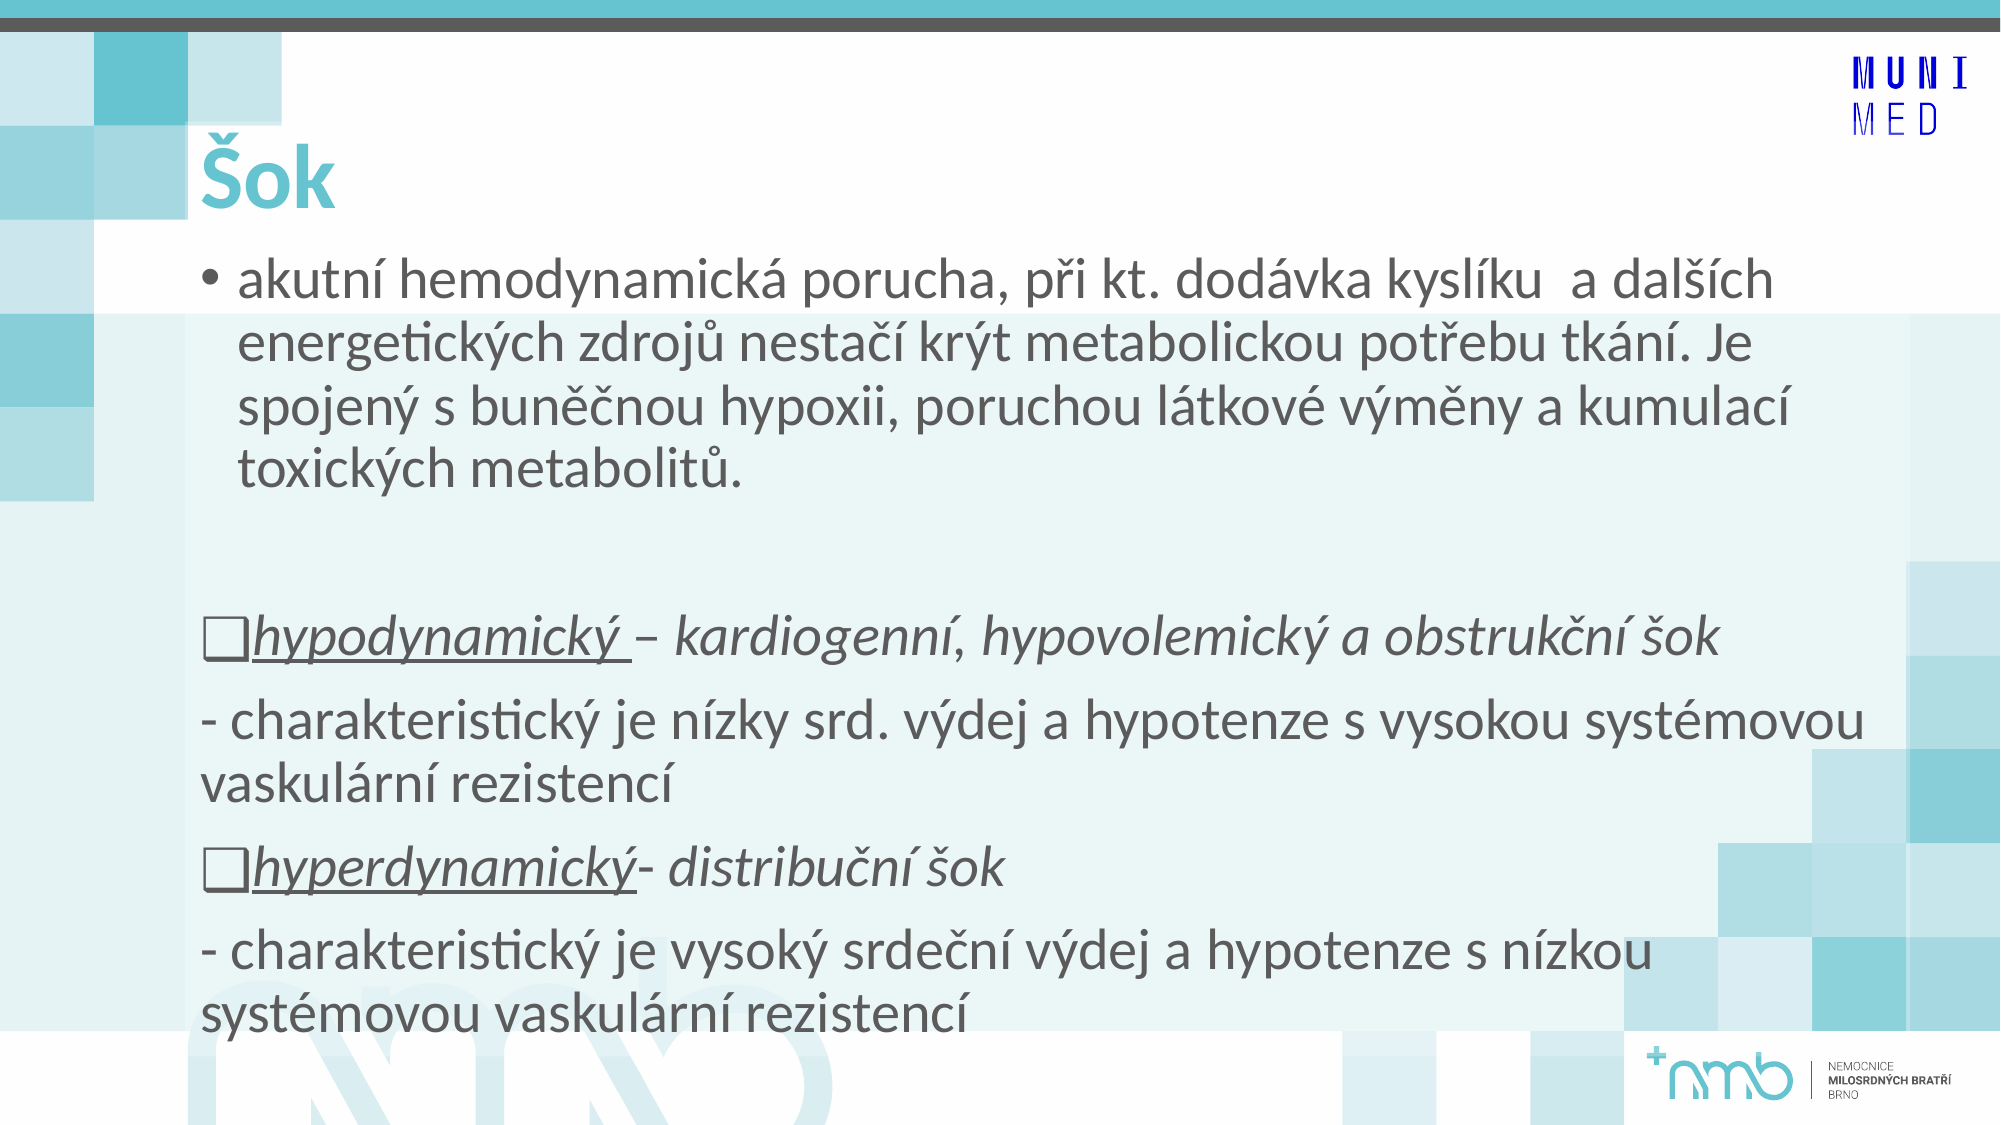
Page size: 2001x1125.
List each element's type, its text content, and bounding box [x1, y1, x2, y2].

picture [1833, 36, 1987, 155]
list Šok akutní hemodynamická porucha, při kt. dodávka kyslíku a dalších energetických zdrojů nestačí krýt metabolickou potřebu tkání. Je spojený s buněčnou hypoxii, poruchou látkové výměny a kumulací toxických metabolitů. hypodynamický – kardiogenní, hypovolemický a obstrukční šok - charakteristický je nízky srd. výdej a hypotenze s vysokou systémovou vaskulární rezistencí hyperdynamický- distribuční šok - charakteristický je vysoký srdeční výdej a hypotenze s nízkou systémovou vaskulární rezistencí [185, 121, 1911, 1057]
